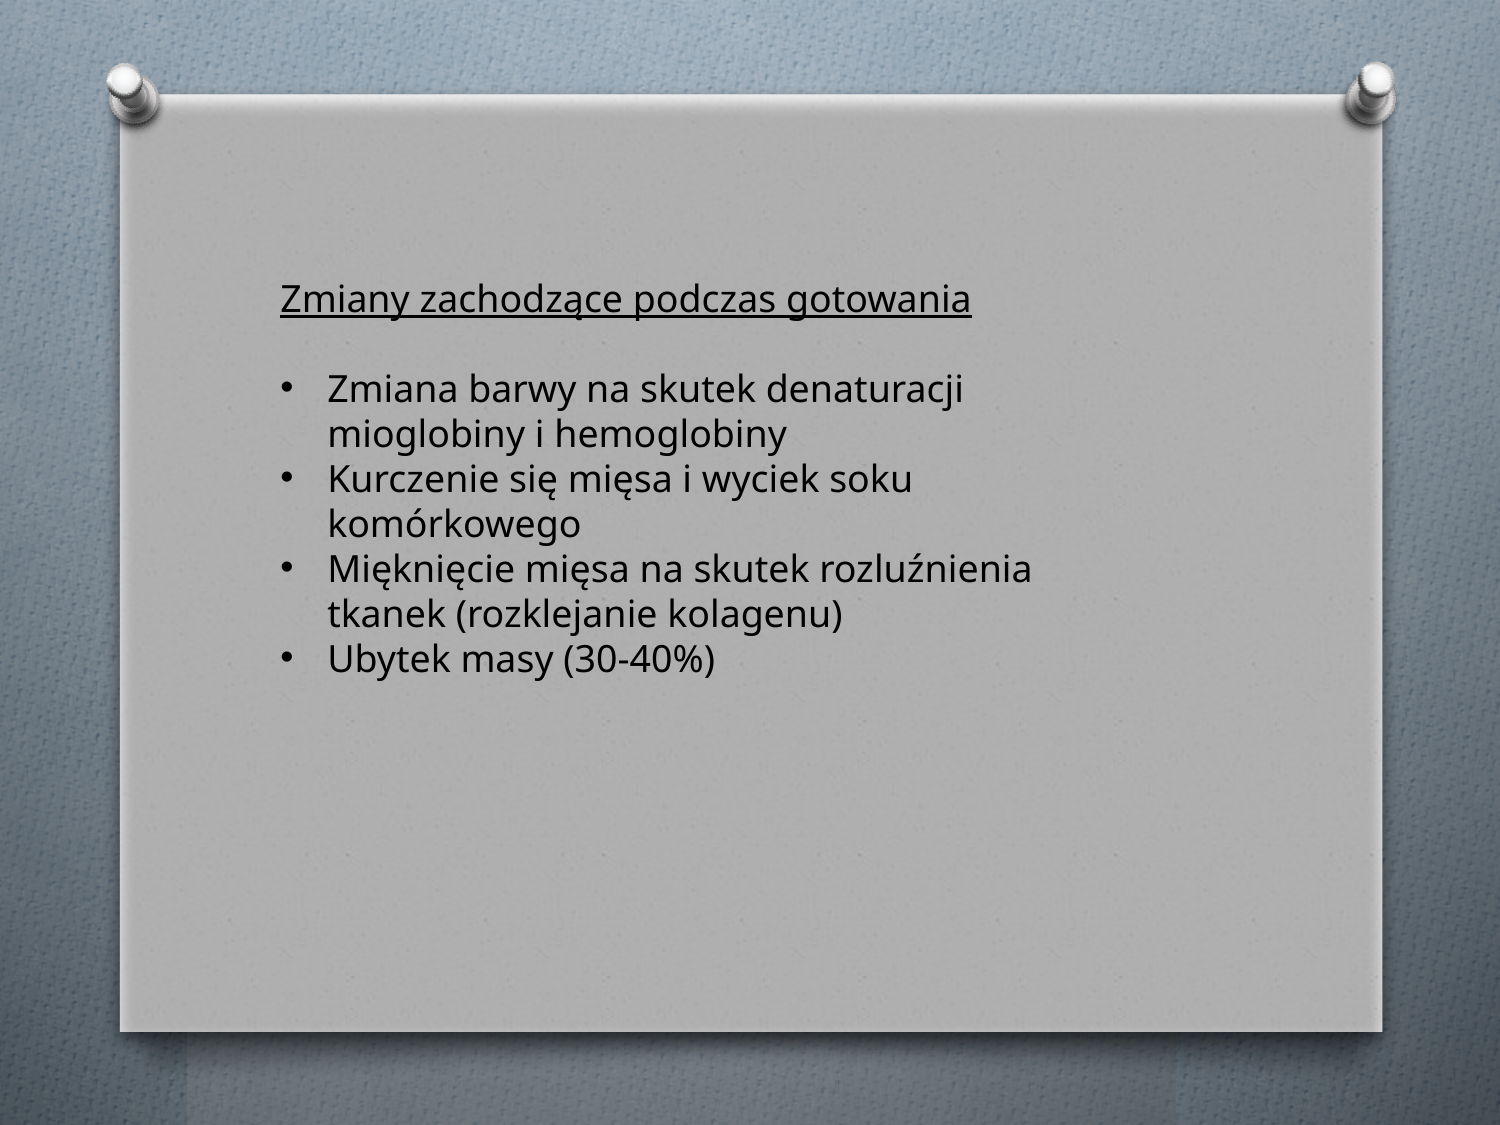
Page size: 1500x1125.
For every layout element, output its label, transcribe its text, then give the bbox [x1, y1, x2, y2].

picture [1317, 35, 1439, 156]
picture [75, 29, 198, 153]
text_box Zmiany zachodzące podczas gotowania Zmiana barwy na skutek denaturacji mioglobiny i hemoglobiny Kurczenie się mięsa i wyciek soku komórkowego Mięknięcie mięsa na skutek rozluźnienia tkanek (rozklejanie kolagenu) Ubytek masy (30-40%) [265, 267, 1164, 687]
